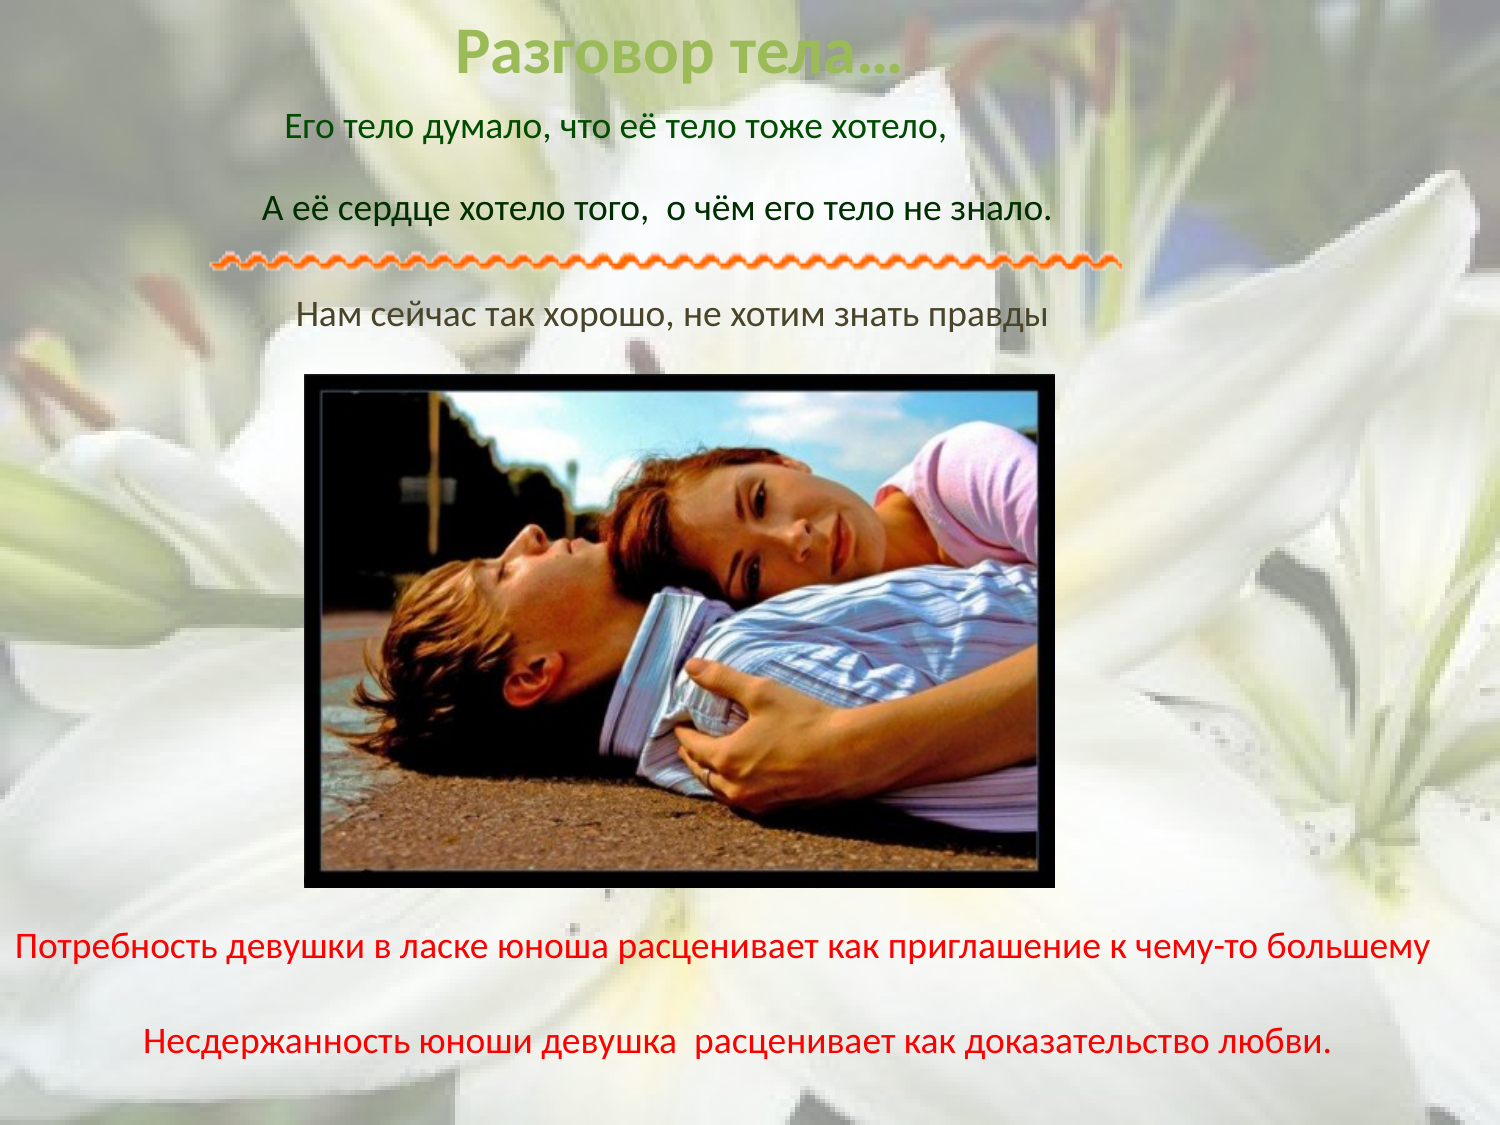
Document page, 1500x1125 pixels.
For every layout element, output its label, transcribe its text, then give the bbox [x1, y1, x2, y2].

text_box Его тело думало, что её тело тоже хотело, [269, 93, 1043, 154]
text_box Разговор тела… [363, 0, 997, 93]
text_box Потребность девушки в ласке юноша расценивает как приглашение к чему-то большему [0, 913, 1500, 974]
text_box А её сердце хотело того, о чём его тело не знало. [210, 175, 1114, 235]
picture [304, 374, 1055, 888]
picture [199, 246, 1137, 282]
text_box Нам сейчас так хорошо, не хотим знать правды [281, 291, 1090, 341]
text_box Несдержанность юноши девушка расценивает как доказательство любви. [82, 1008, 1395, 1069]
